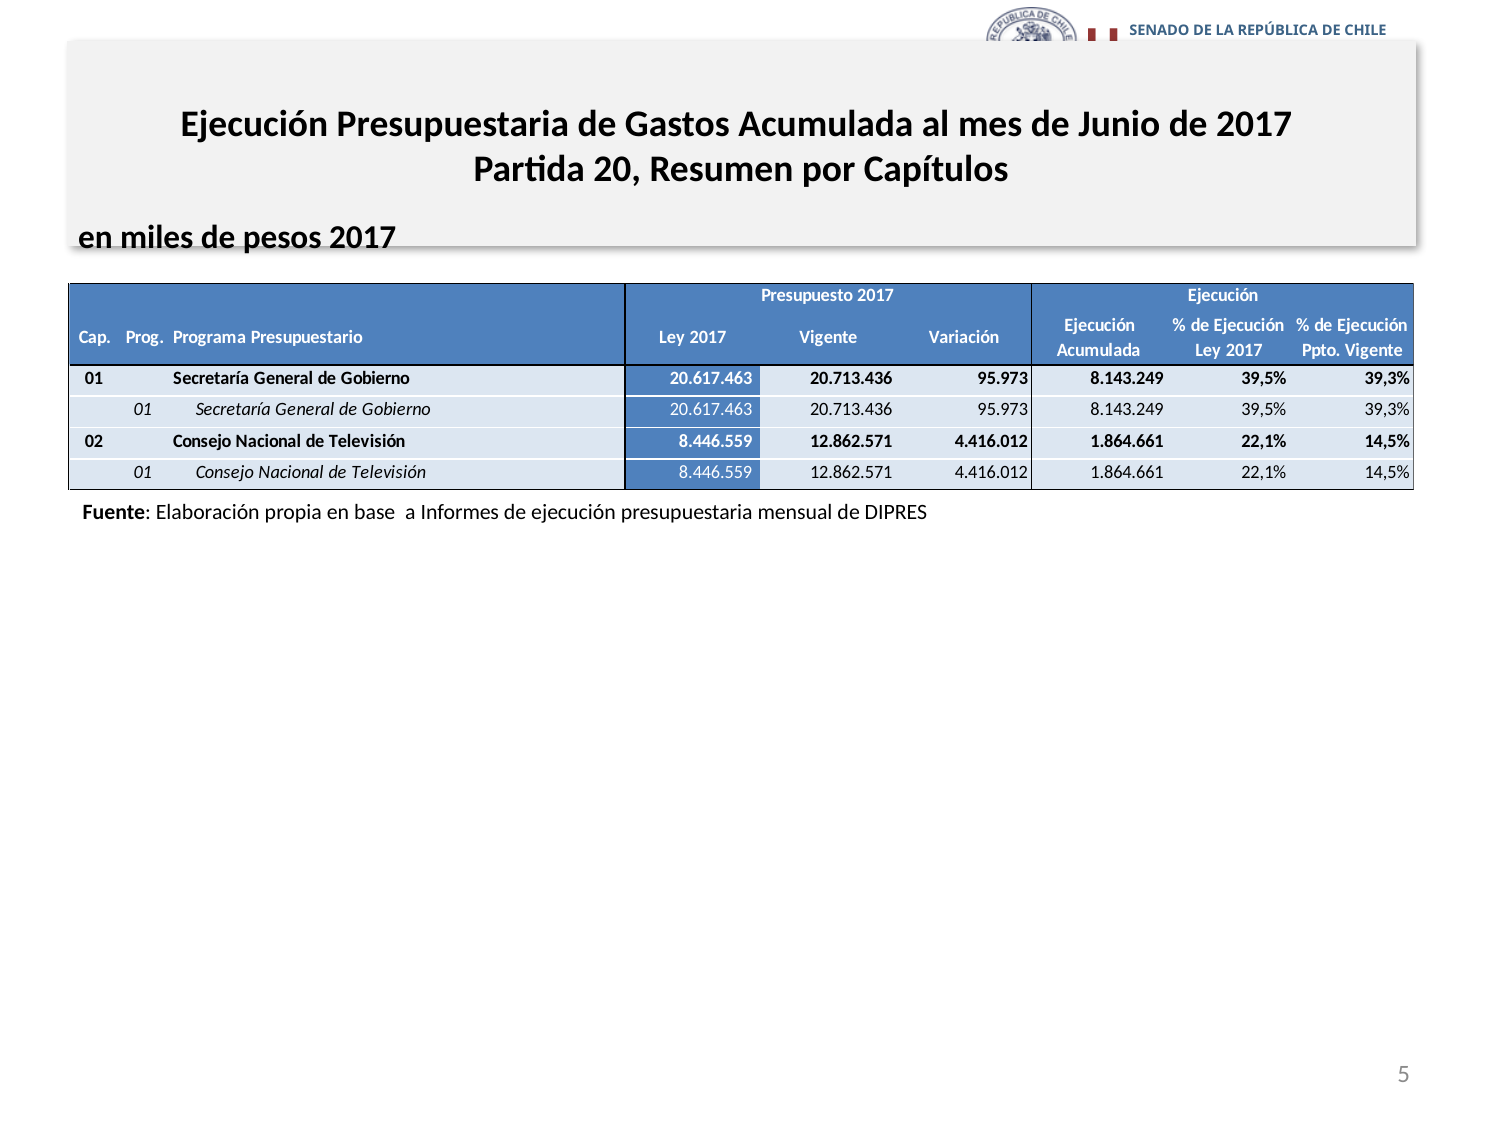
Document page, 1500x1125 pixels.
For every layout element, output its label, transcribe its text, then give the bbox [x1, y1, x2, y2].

picture [986, 7, 1079, 41]
title Ejecución Presupuestaria de Gastos Acumulada al mes de Junio de 2017 Partida 20, Resumen por Capítulos [67, 41, 1415, 246]
text_box en miles de pesos 2017 [63, 208, 1414, 283]
picture [67, 282, 1416, 492]
slide_number 5 [1074, 1042, 1425, 1103]
text_box Fuente: Elaboración propia en base a Informes de ejecución presupuestaria mensual de DIPRES [67, 490, 1447, 551]
